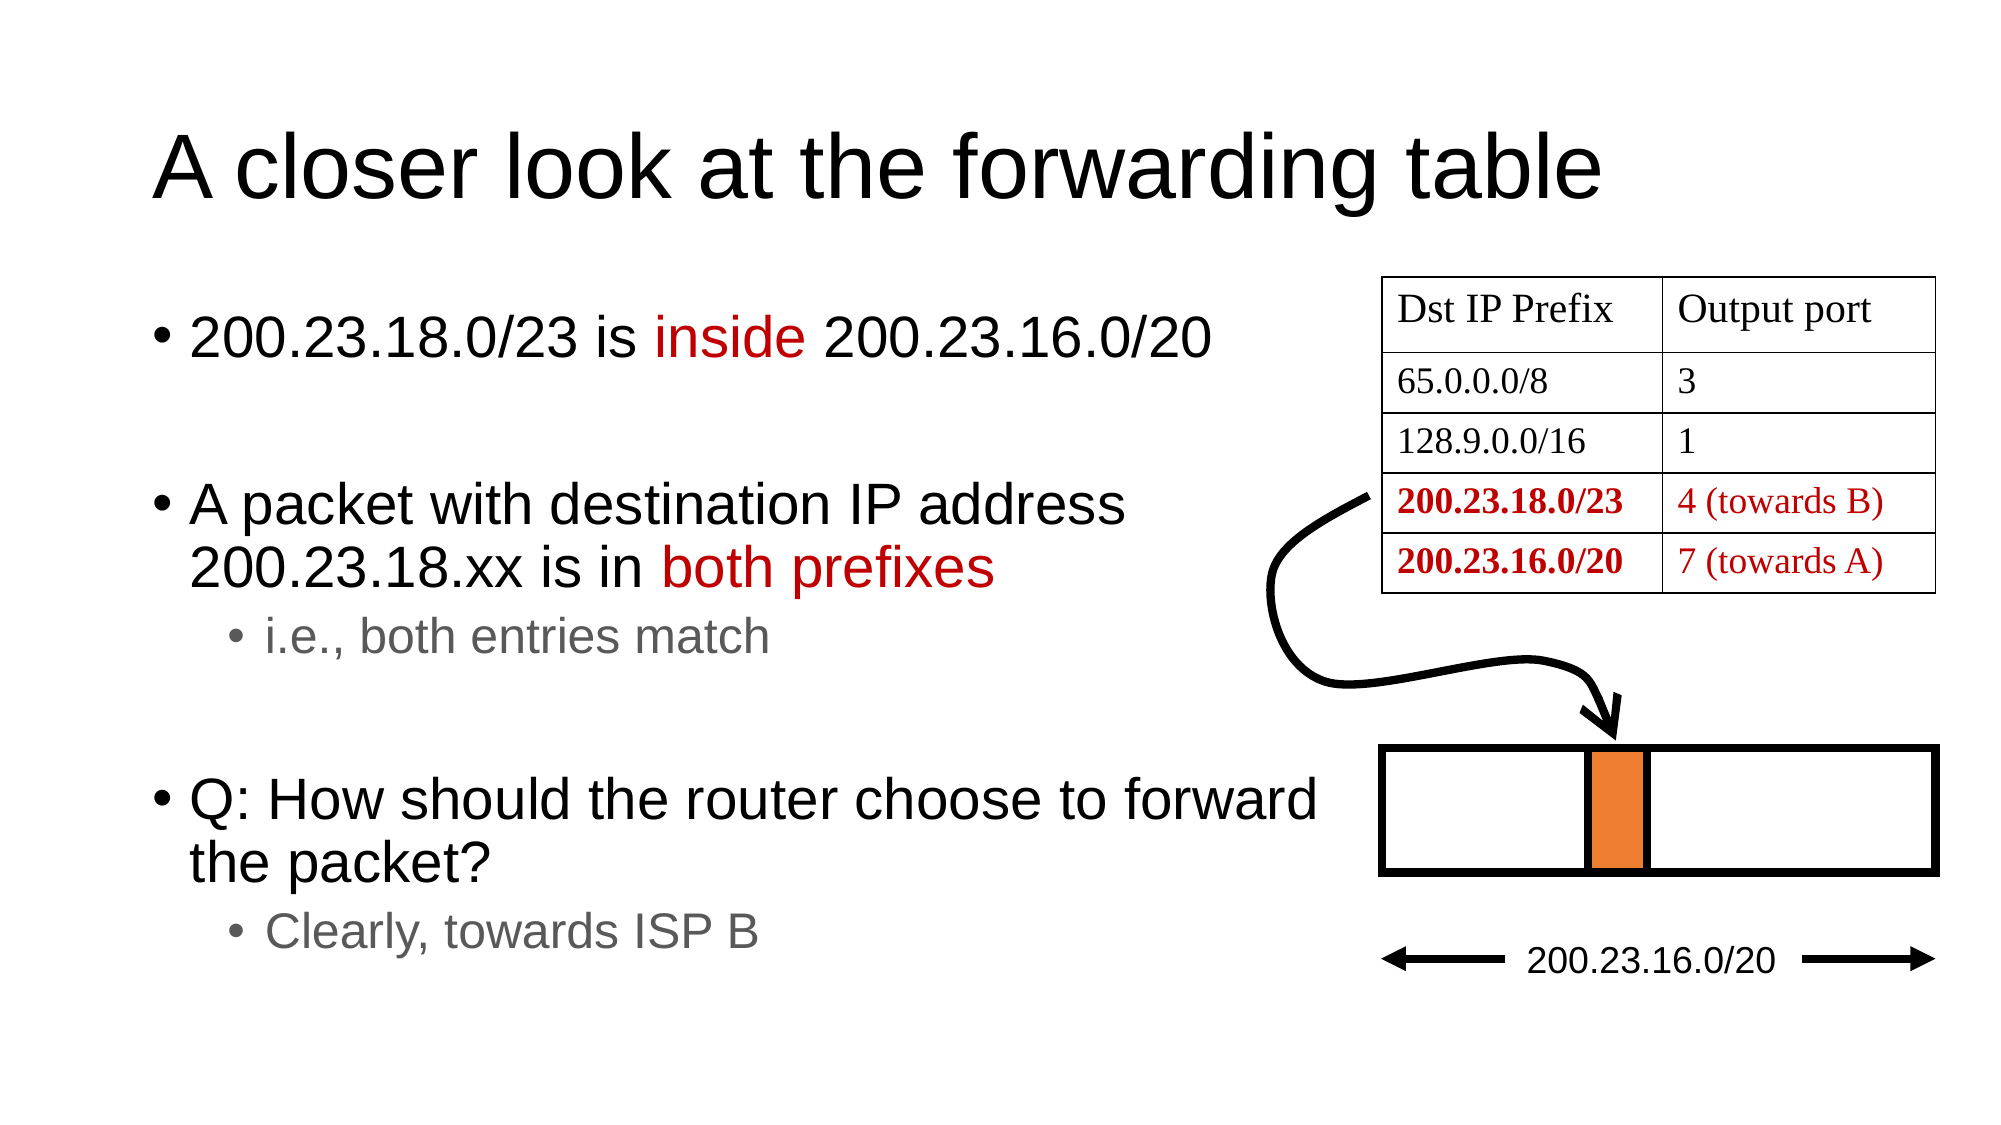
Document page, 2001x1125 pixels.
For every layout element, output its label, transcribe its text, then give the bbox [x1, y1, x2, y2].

table_cell 200.23.16.0/20 [1409, 534, 1662, 592]
text_box [1269, 494, 1620, 741]
table_cell 128.9.0.0/16 [1383, 414, 1662, 472]
table_cell 3 [1663, 353, 1935, 412]
text_box [1381, 747, 1587, 874]
table_cell 7 (towards A) [1663, 534, 1935, 592]
text_box [1648, 747, 1936, 874]
text_box 200.23.16.0/20 [1511, 928, 1793, 989]
table_cell 200.23.18.0/23 [1383, 474, 1662, 532]
list 200.23.18.0/23 is inside 200.23.16.0/20 A packet with destination IP address 200.23.18.xx is in both prefixes i.e., both entries match Q: How should the router choose to forward the packet? Clearly, towards ISP B [137, 299, 1345, 1014]
table_header Dst IP Prefix [1383, 278, 1662, 352]
table_header Output port [1663, 278, 1935, 352]
table_cell 4 (towards B) [1663, 474, 1935, 532]
text_box [1587, 747, 1648, 874]
title A closer look at the forwarding table [137, 59, 1863, 278]
table_cell 65.0.0.0/8 [1383, 353, 1662, 412]
table_cell 1 [1663, 414, 1935, 472]
